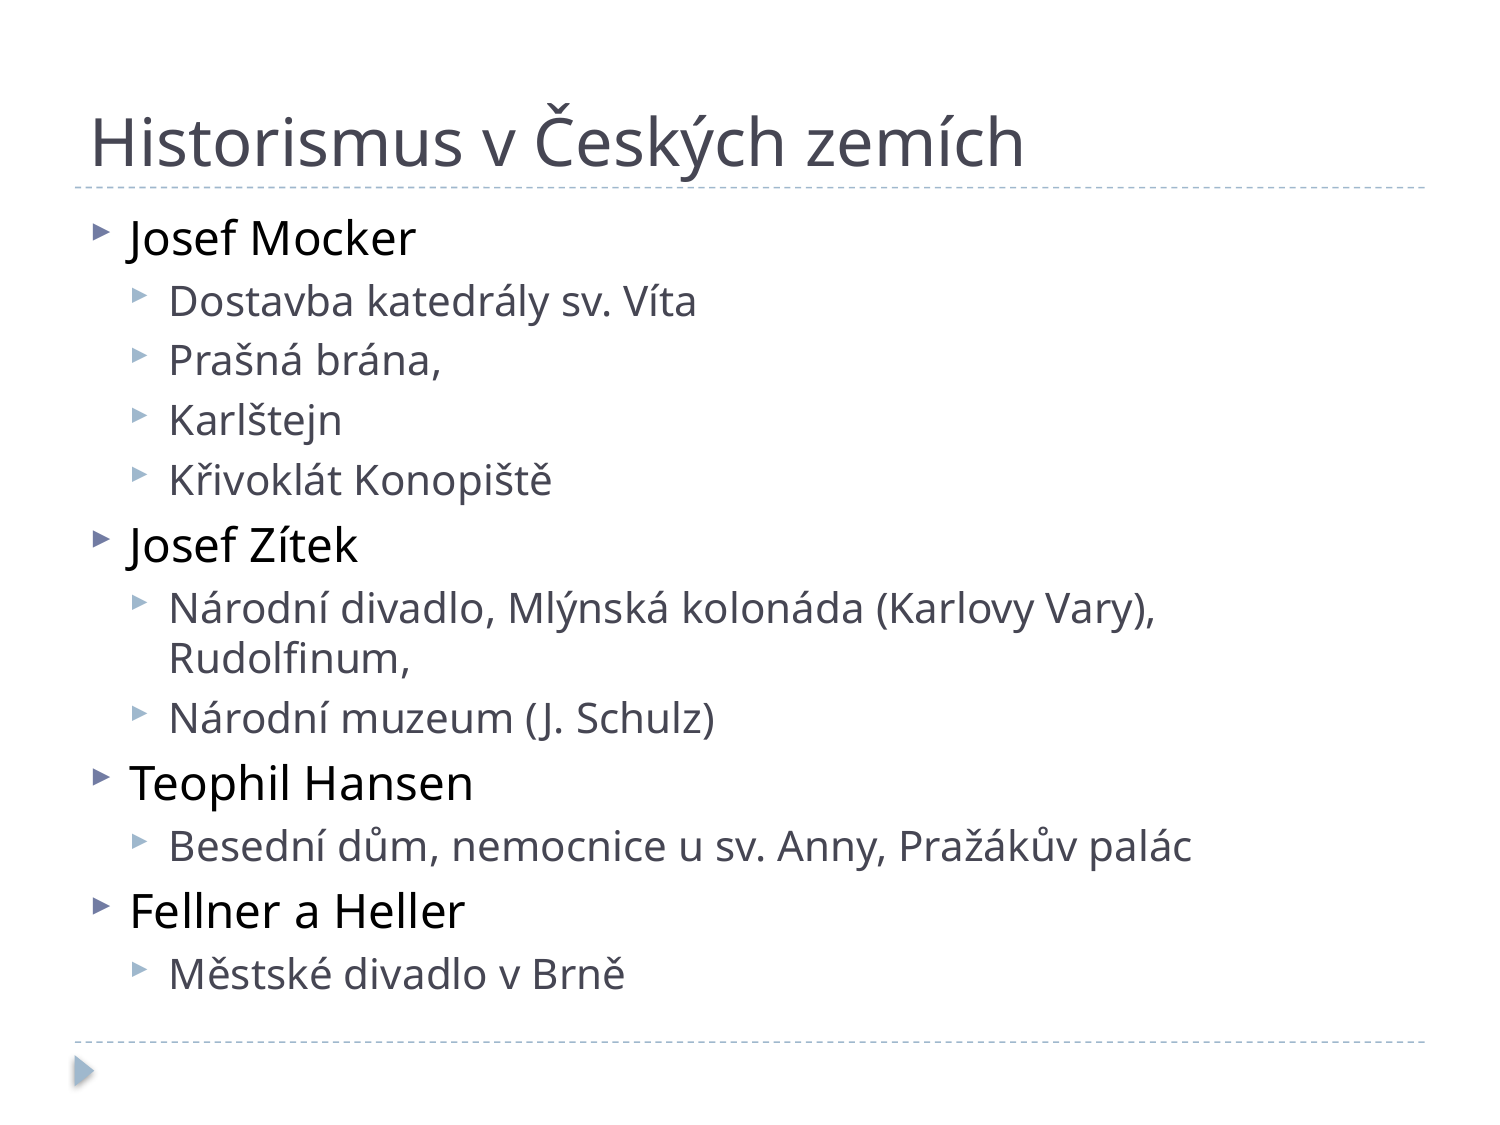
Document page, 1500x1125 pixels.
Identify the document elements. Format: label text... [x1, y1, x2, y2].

list Josef Mocker Dostavba katedrály sv. Víta Prašná brána, Karlštejn Křivoklát Konopiště Josef Zítek Národní divadlo, Mlýnská kolonáda (Karlovy Vary), Rudolfinum, Národní muzeum (J. Schulz) Teophil Hansen Besední dům, nemocnice u sv. Anny, Pražákův palác Fellner a Heller Městské divadlo v Brně [75, 200, 1425, 1010]
title Historismus v Českých zemích [75, 24, 1425, 188]
